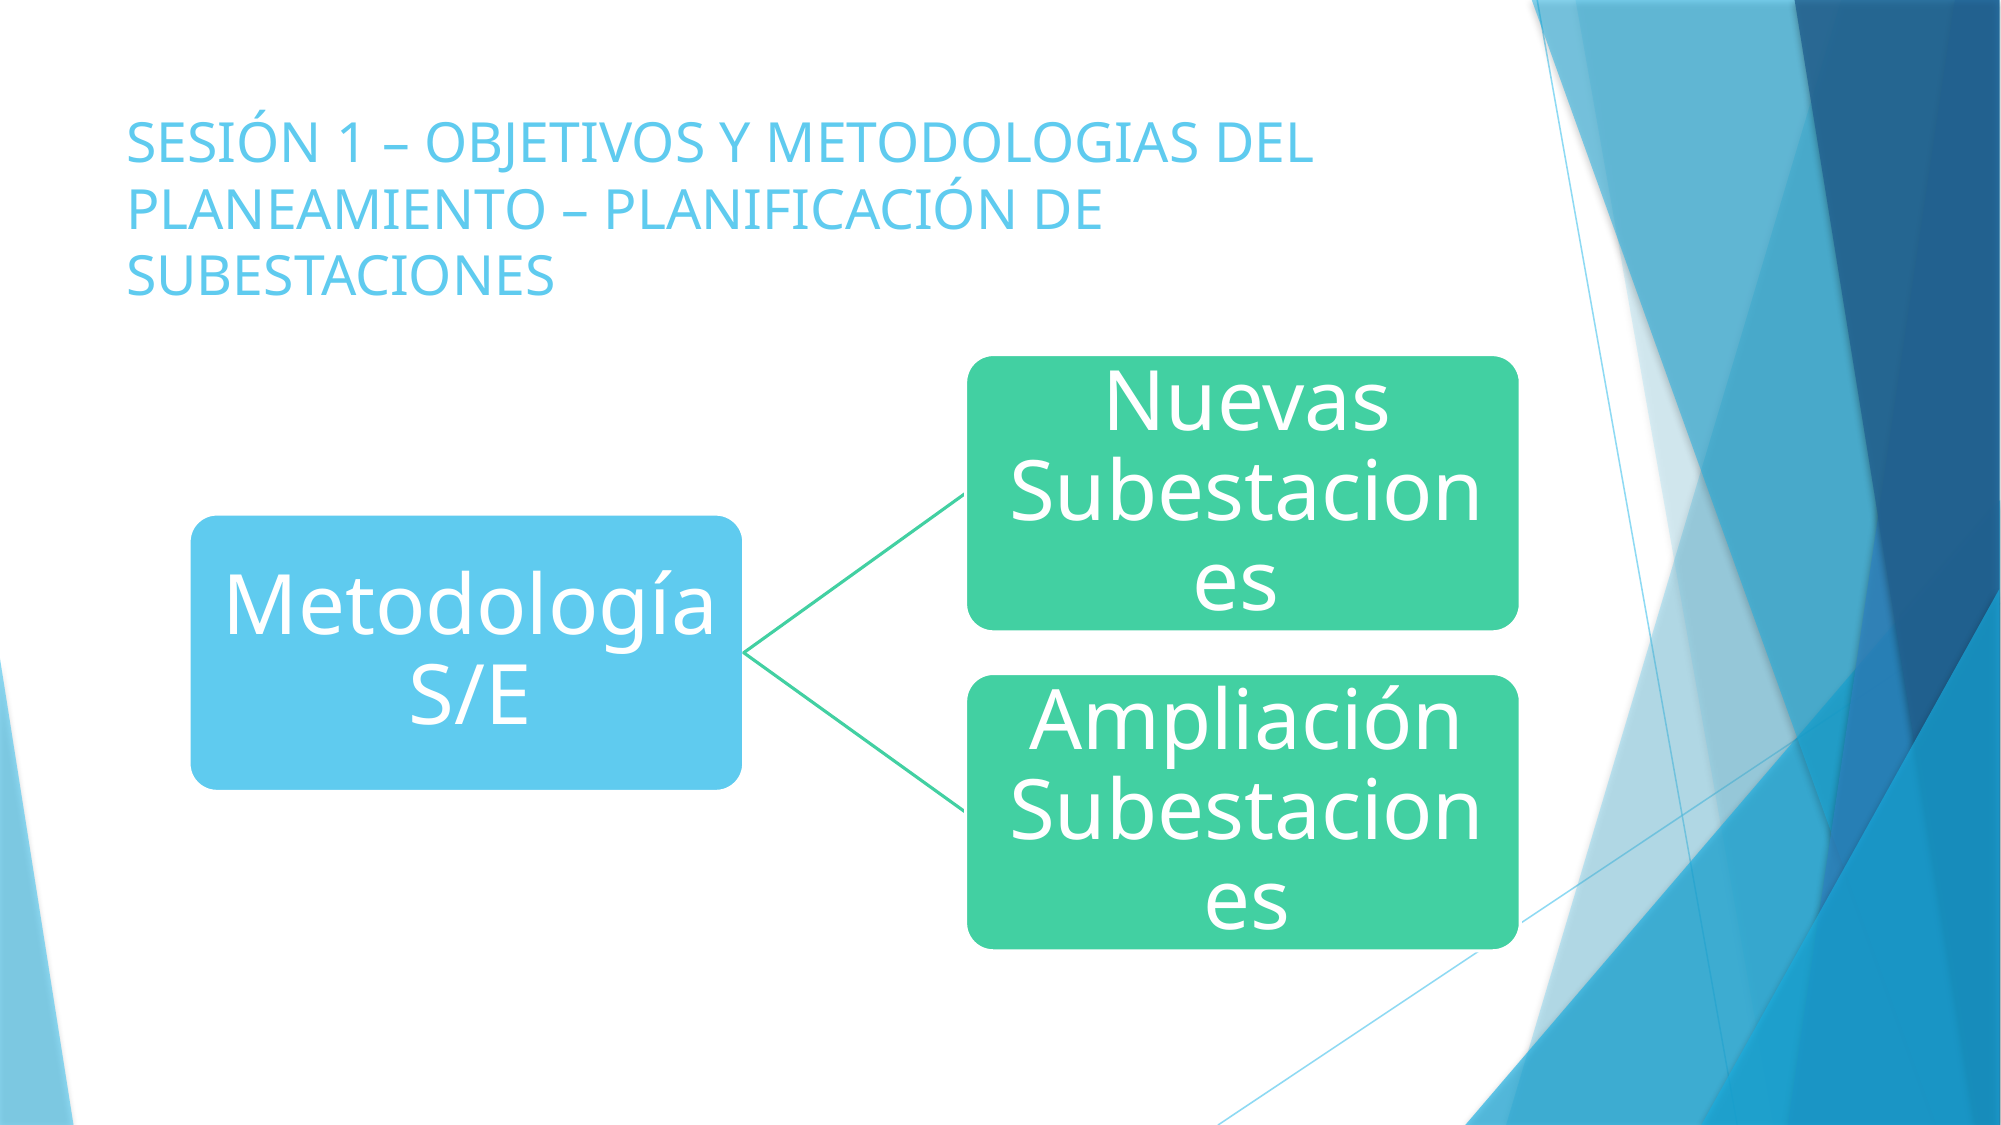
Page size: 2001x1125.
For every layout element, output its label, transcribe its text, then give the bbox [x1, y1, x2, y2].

title SESIÓN 1 – OBJETIVOS Y METODOLOGIAS DEL PLANEAMIENTO – PLANIFICACIÓN DE SUBESTACIONES [111, 99, 1522, 317]
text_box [187, 207, 1522, 1098]
